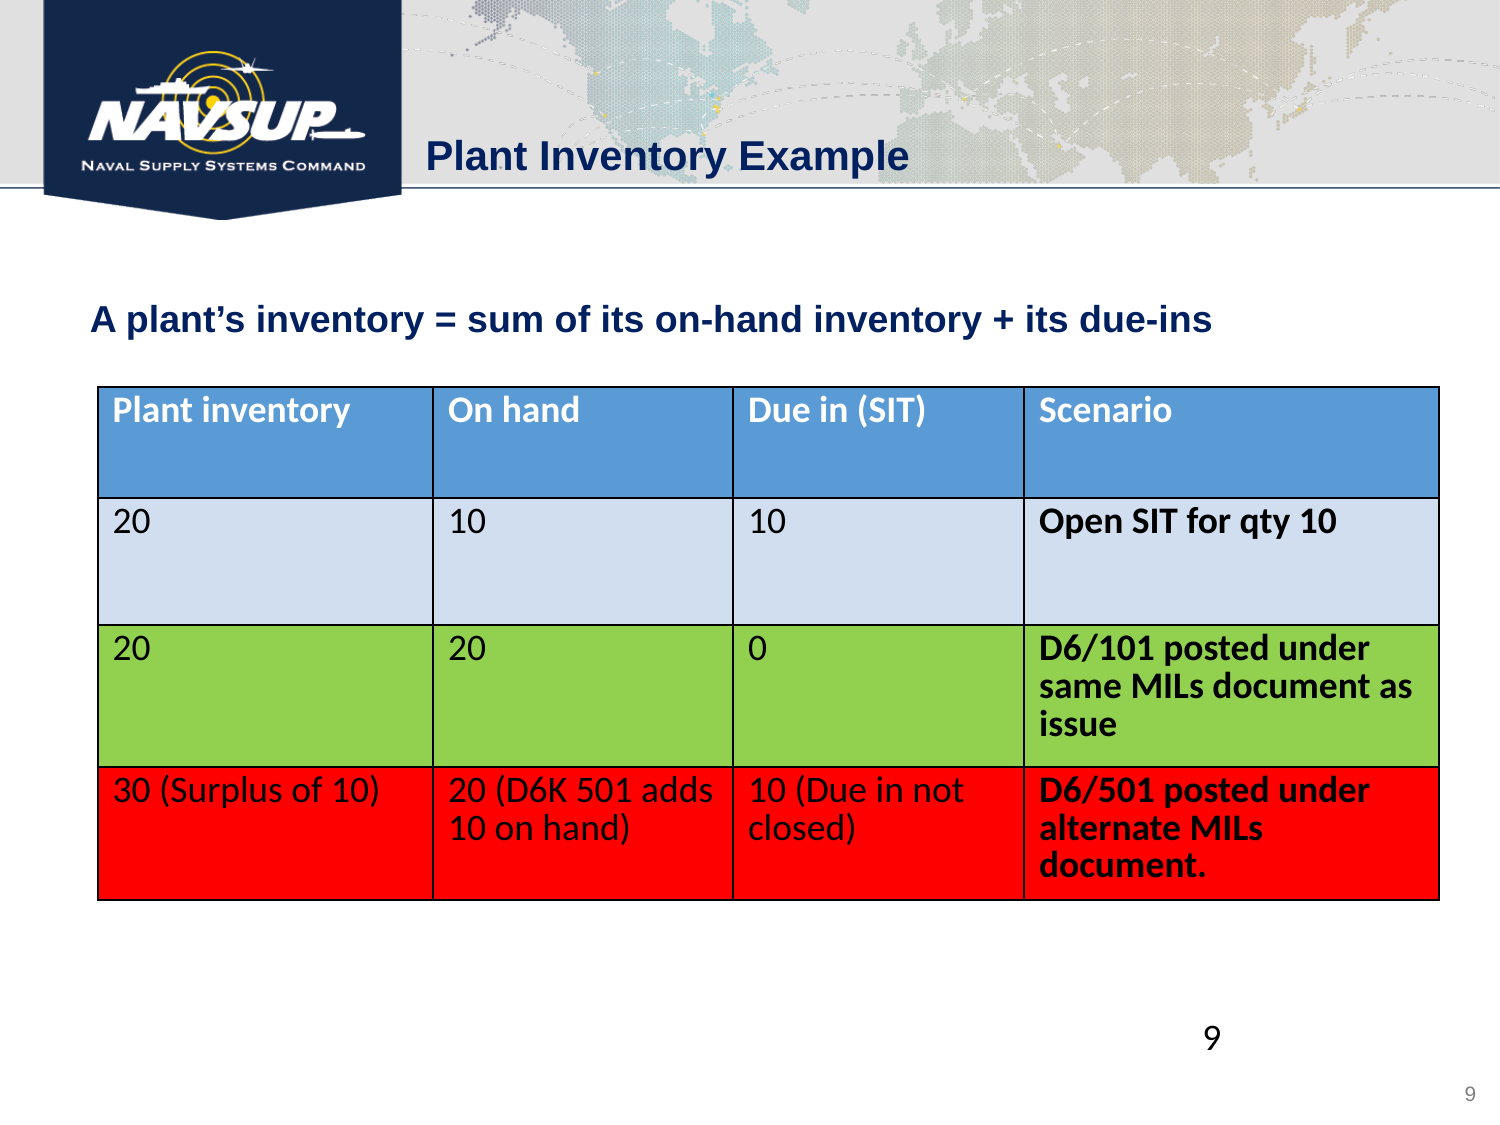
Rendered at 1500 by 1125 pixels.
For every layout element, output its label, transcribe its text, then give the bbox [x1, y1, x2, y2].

picture [0, 0, 1500, 220]
table_cell 20 [434, 626, 732, 766]
table_cell 20 (D6K 501 adds 10 on hand) [434, 768, 732, 899]
table_header Due in (SIT) [734, 388, 1023, 497]
table_cell 0 [734, 626, 1023, 766]
table_cell 30 (Surplus of 10) [99, 768, 432, 899]
table_cell 20 [99, 499, 432, 624]
table_cell 10 [734, 499, 1023, 624]
table_header On hand [434, 388, 732, 497]
text_box Plant Inventory Example [425, 125, 1463, 186]
table_cell 20 [99, 626, 432, 766]
table_cell 10 (Due in not closed) [734, 768, 1023, 899]
text_box A plant’s inventory = sum of its on-hand inventory + its due-ins [0, 235, 1500, 977]
table_cell D6/501 posted under alternate MILs document. [1025, 768, 1438, 899]
table_header Plant inventory [99, 388, 432, 497]
table_cell 10 [434, 499, 732, 624]
table_cell Open SIT for qty 10 [1025, 499, 1438, 624]
table_header Scenario [1025, 388, 1438, 497]
slide_number 9 [1187, 1005, 1500, 1081]
table_cell D6/101 posted under same MILs document as issue [1025, 626, 1438, 766]
